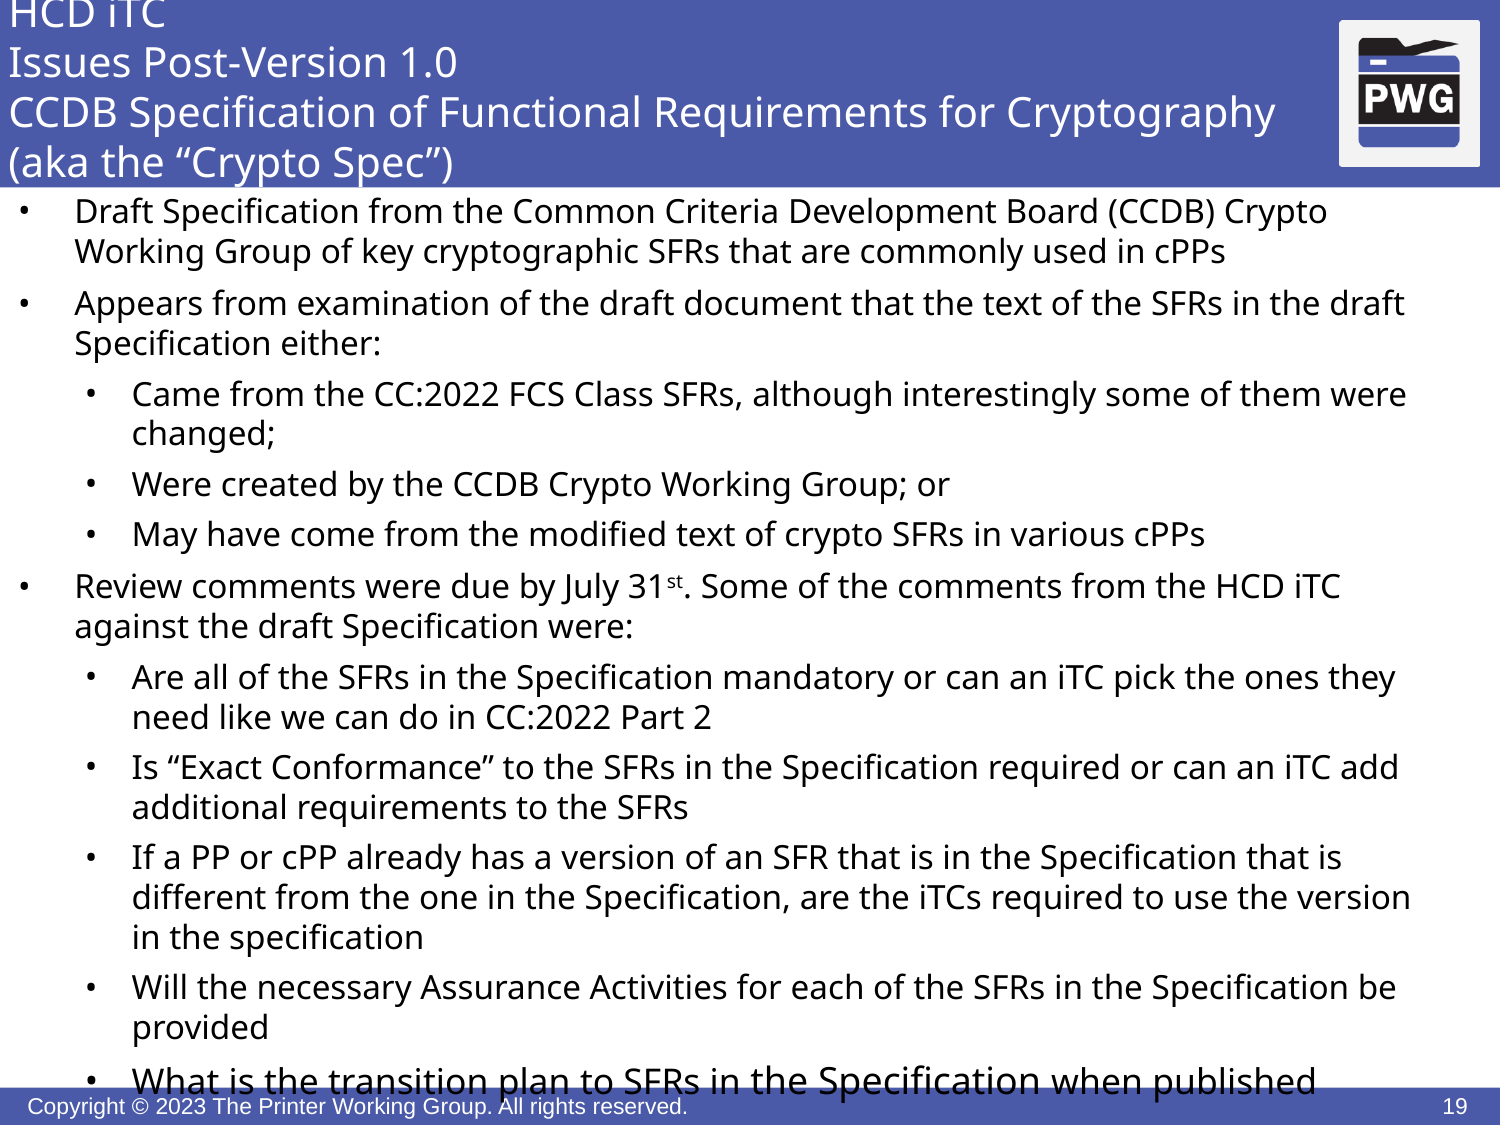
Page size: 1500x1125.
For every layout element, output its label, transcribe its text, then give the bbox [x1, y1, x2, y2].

text_box 19 [1441, 1092, 1469, 1118]
title HCD iTC Issues Post-Version 1.0 CCDB Specification of Functional Requirements for Cryptography (aka the “Crypto Spec”) [0, 27, 1319, 194]
text_box [0, 1087, 1500, 1125]
picture [1339, 20, 1480, 167]
text_box Draft Specification from the Common Criteria Development Board (CCDB) Crypto Working Group of key cryptographic SFRs that are commonly used in cPPs Appears from examination of the draft document that the text of the SFRs in the draft Specification either: Came from the CC:2022 FCS Class SFRs, although interestingly some of them were changed; Were created by the CCDB Crypto Working Group; or May have come from the modified text of crypto SFRs in various cPPs Review comments were due by July 31st. Some of the comments from the HCD iTC against the draft Specification were: Are all of the SFRs in the Specification mandatory or can an iTC pick the ones they need like we can do in CC:2022 Part 2 Is “Exact Conformance” to the SFRs in the Specification required or can an iTC add additional requirements to the SFRs If a PP or cPP already has a version of an SFR that is in the Specification that is different from the one in the Specification, are the iTCs required to use the version in the specification Will the necessary Assurance Activities for each of the SFRs in the Specification be provided What is the transition plan to SFRs in the Specification when published [3, 181, 1456, 1048]
text_box Copyright © 2023 The Printer Working Group. All rights reserved. [20, 1092, 750, 1118]
text_box [0, 0, 1500, 188]
